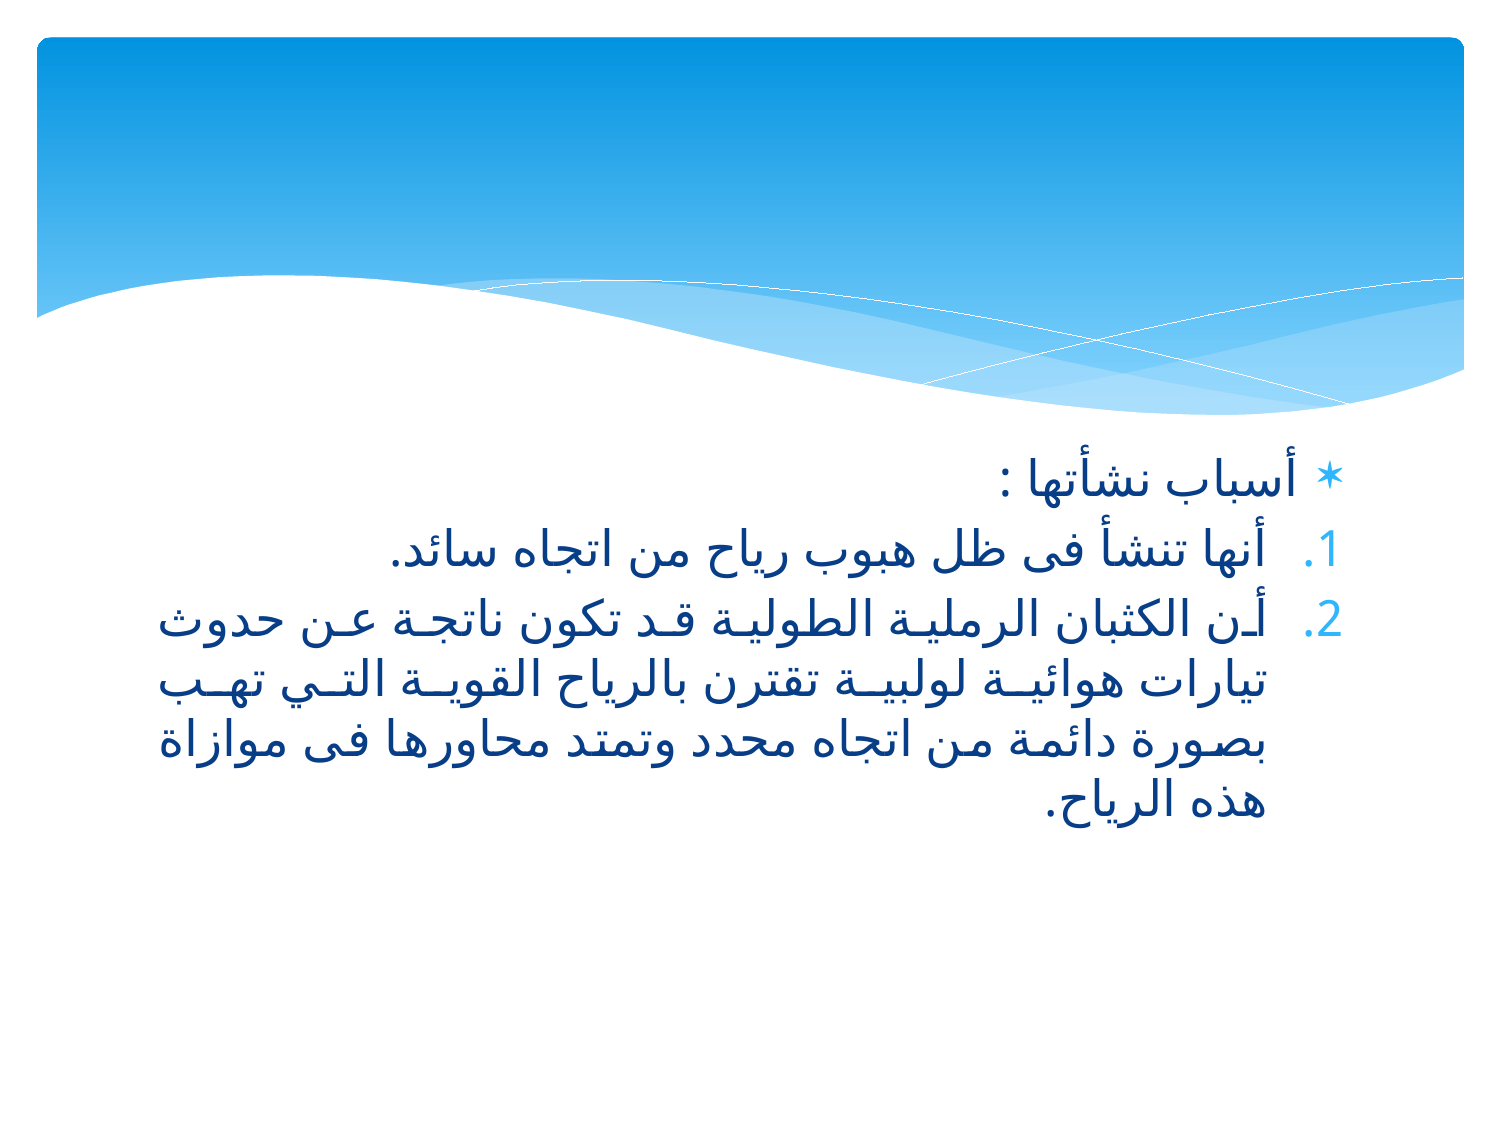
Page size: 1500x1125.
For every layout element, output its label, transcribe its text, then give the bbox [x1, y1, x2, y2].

list أسباب نشأتها : أنها تنشأ فى ظل هبوب رياح من اتجاه سائد. أن الكثبان الرملية الطولية قد تكون ناتجة عن حدوث تيارات هوائية لولبية تقترن بالرياح القوية التي تهب بصورة دائمة من اتجاه محدد وتمتد محاورها فى موازاة هذه الرياح. [143, 438, 1359, 1005]
